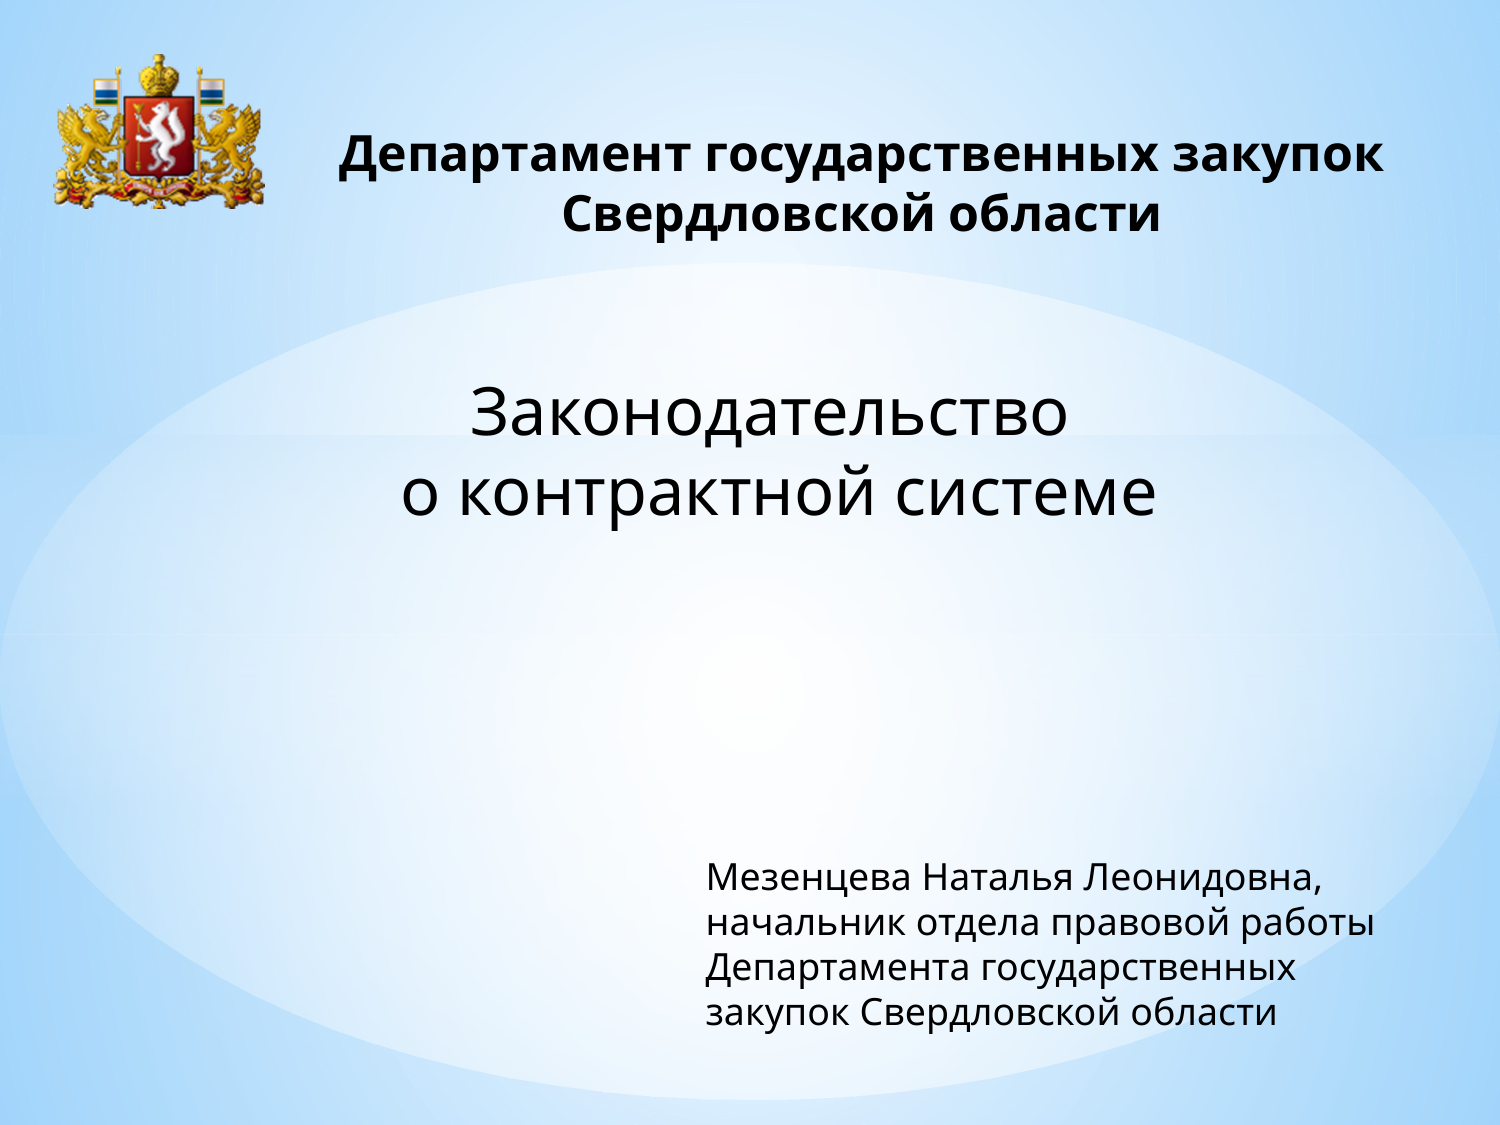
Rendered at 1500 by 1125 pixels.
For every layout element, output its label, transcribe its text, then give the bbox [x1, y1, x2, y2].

text_box Законодательство о контрактной системе [230, 361, 1329, 537]
picture [53, 54, 266, 209]
text_box Мезенцева Наталья Леонидовна, начальник отдела правовой работы Департамента государственных закупок Свердловской области [690, 845, 1447, 1041]
text_box Департамент государственных закупок Свердловской области [242, 113, 1483, 249]
